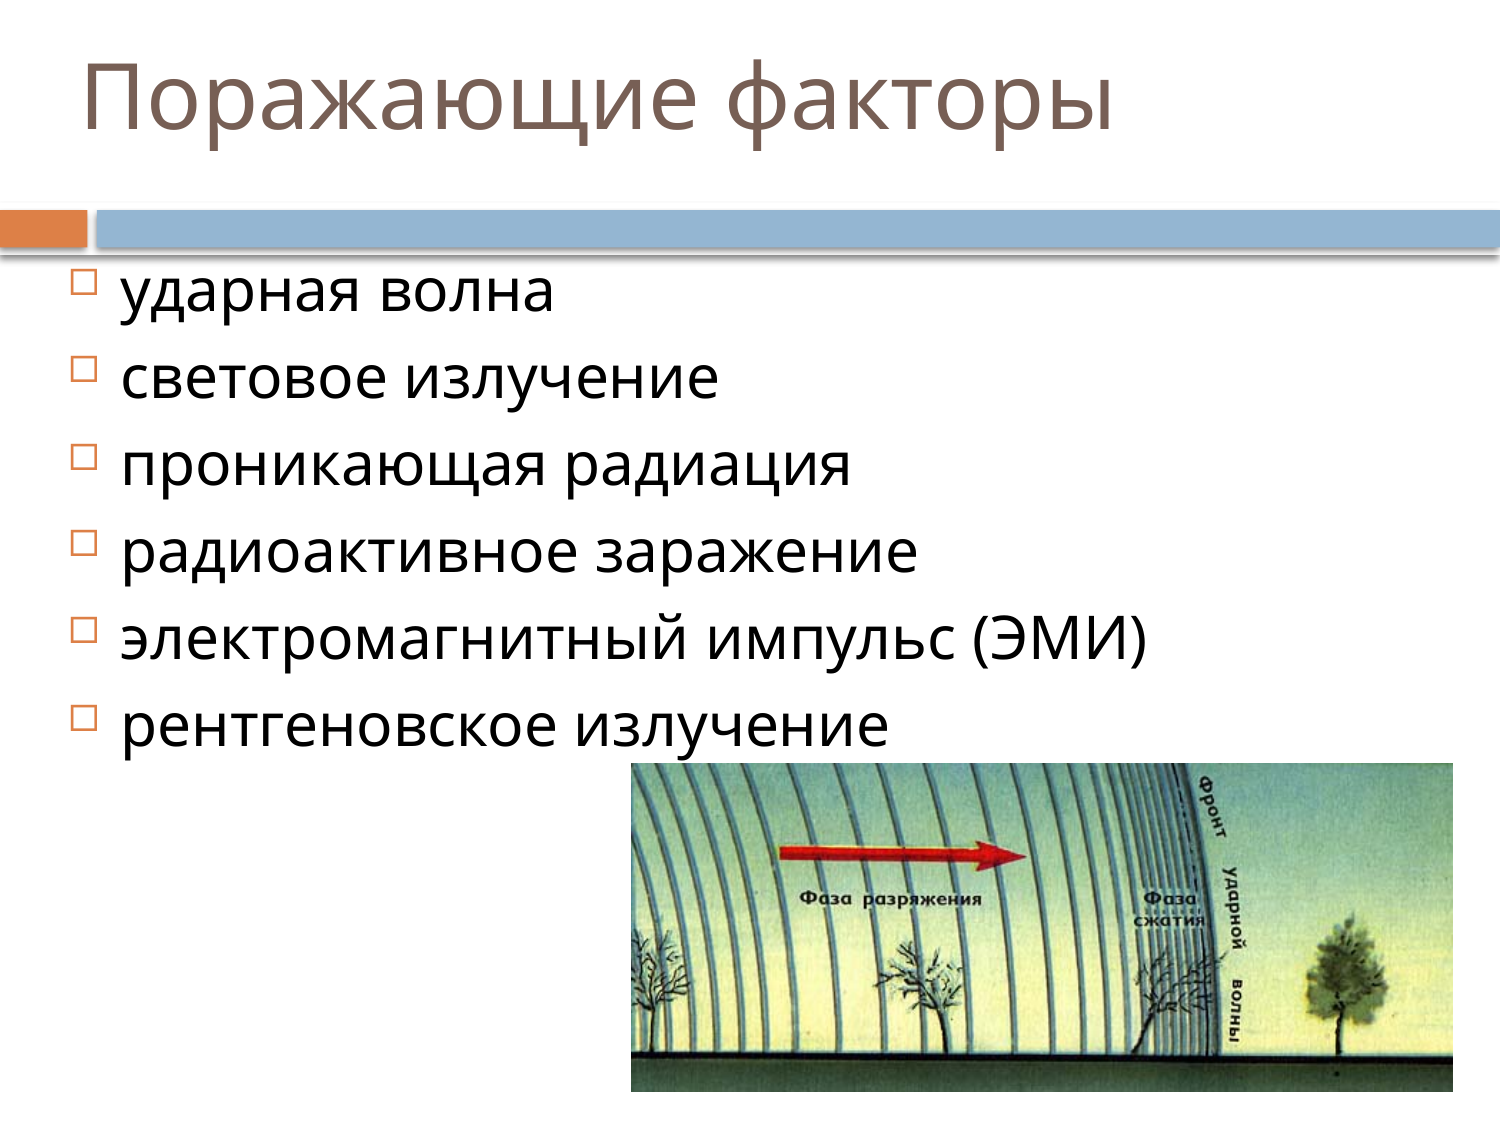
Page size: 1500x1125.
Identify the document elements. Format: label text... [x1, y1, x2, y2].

picture [631, 762, 1453, 1092]
title Поражающие факторы [64, 0, 1253, 187]
list ударная волна световое излучение проникающая радиация радиоактивное заражение электромагнитный импульс (ЭМИ) рентгеновское излучение [53, 243, 1239, 1083]
